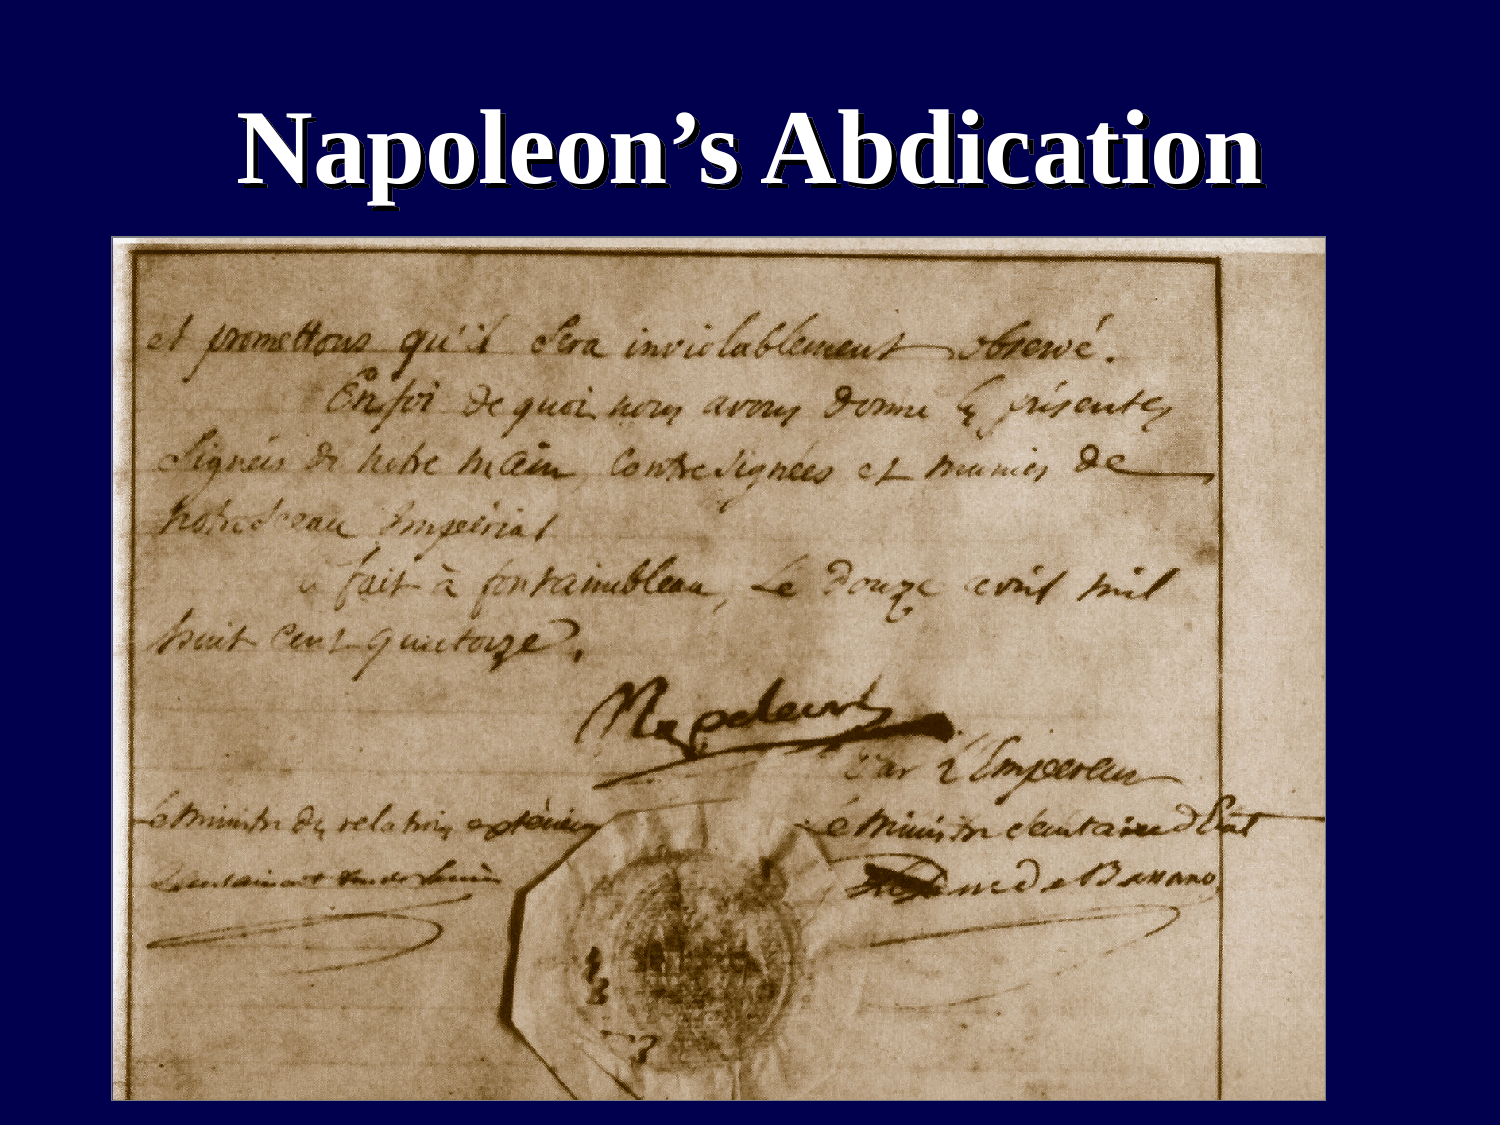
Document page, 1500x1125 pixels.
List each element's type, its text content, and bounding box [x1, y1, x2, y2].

text_box Napoleon’s Abdication [24, 69, 1475, 212]
picture [112, 237, 1325, 1100]
